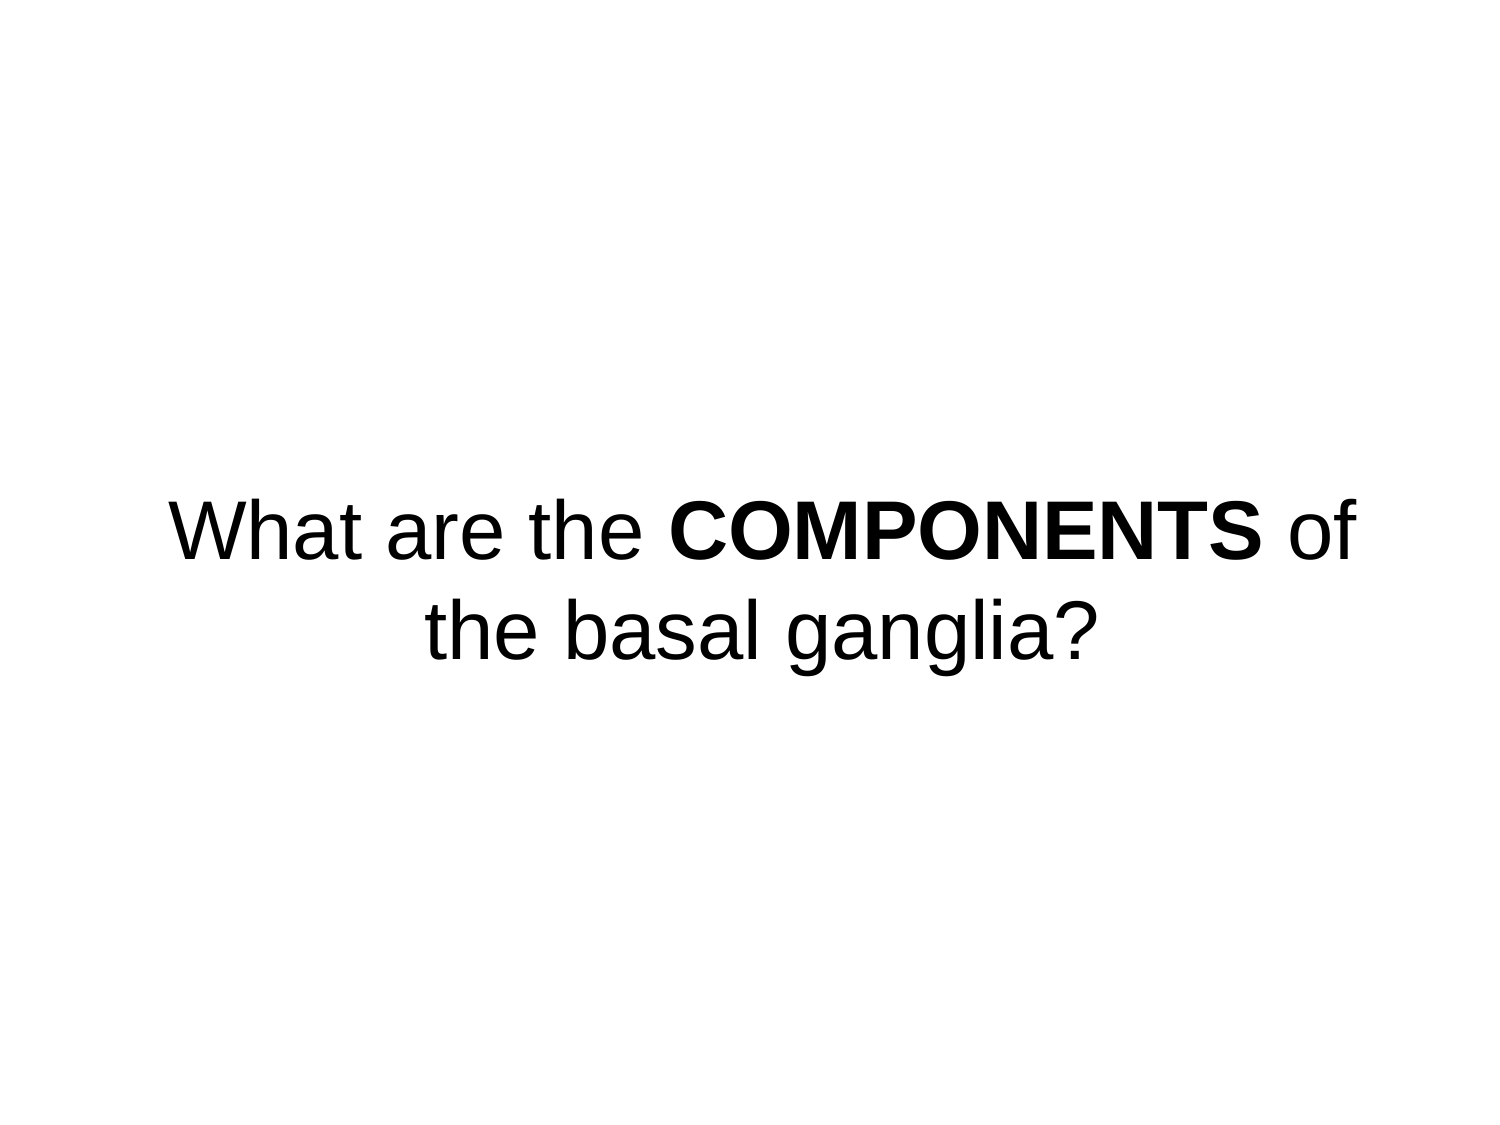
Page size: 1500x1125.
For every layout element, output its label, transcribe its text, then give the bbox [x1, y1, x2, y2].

list What are the COMPONENTS of the basal ganglia? [124, 437, 1401, 684]
